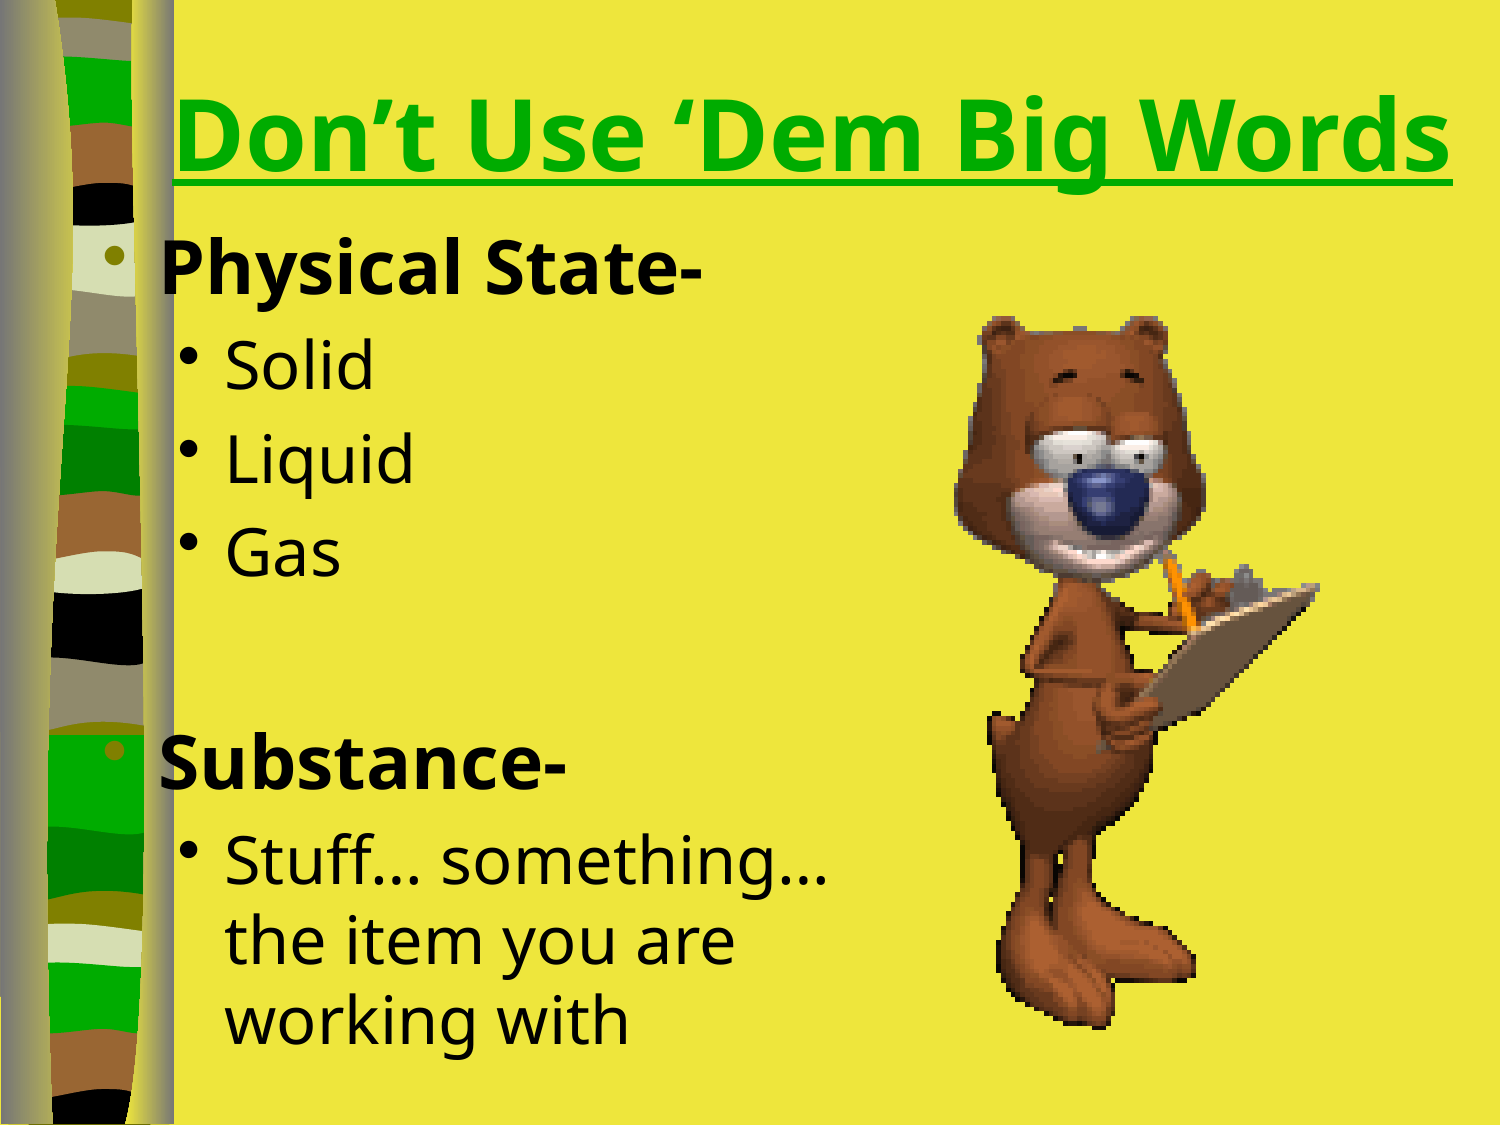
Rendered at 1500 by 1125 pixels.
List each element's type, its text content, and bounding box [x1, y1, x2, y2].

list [915, 274, 1349, 1051]
title Don’t Use ‘Dem Big Words [124, 37, 1500, 226]
list Physical State- Solid Liquid Gas Substance- Stuff… something… the item you are working with [87, 212, 913, 1038]
